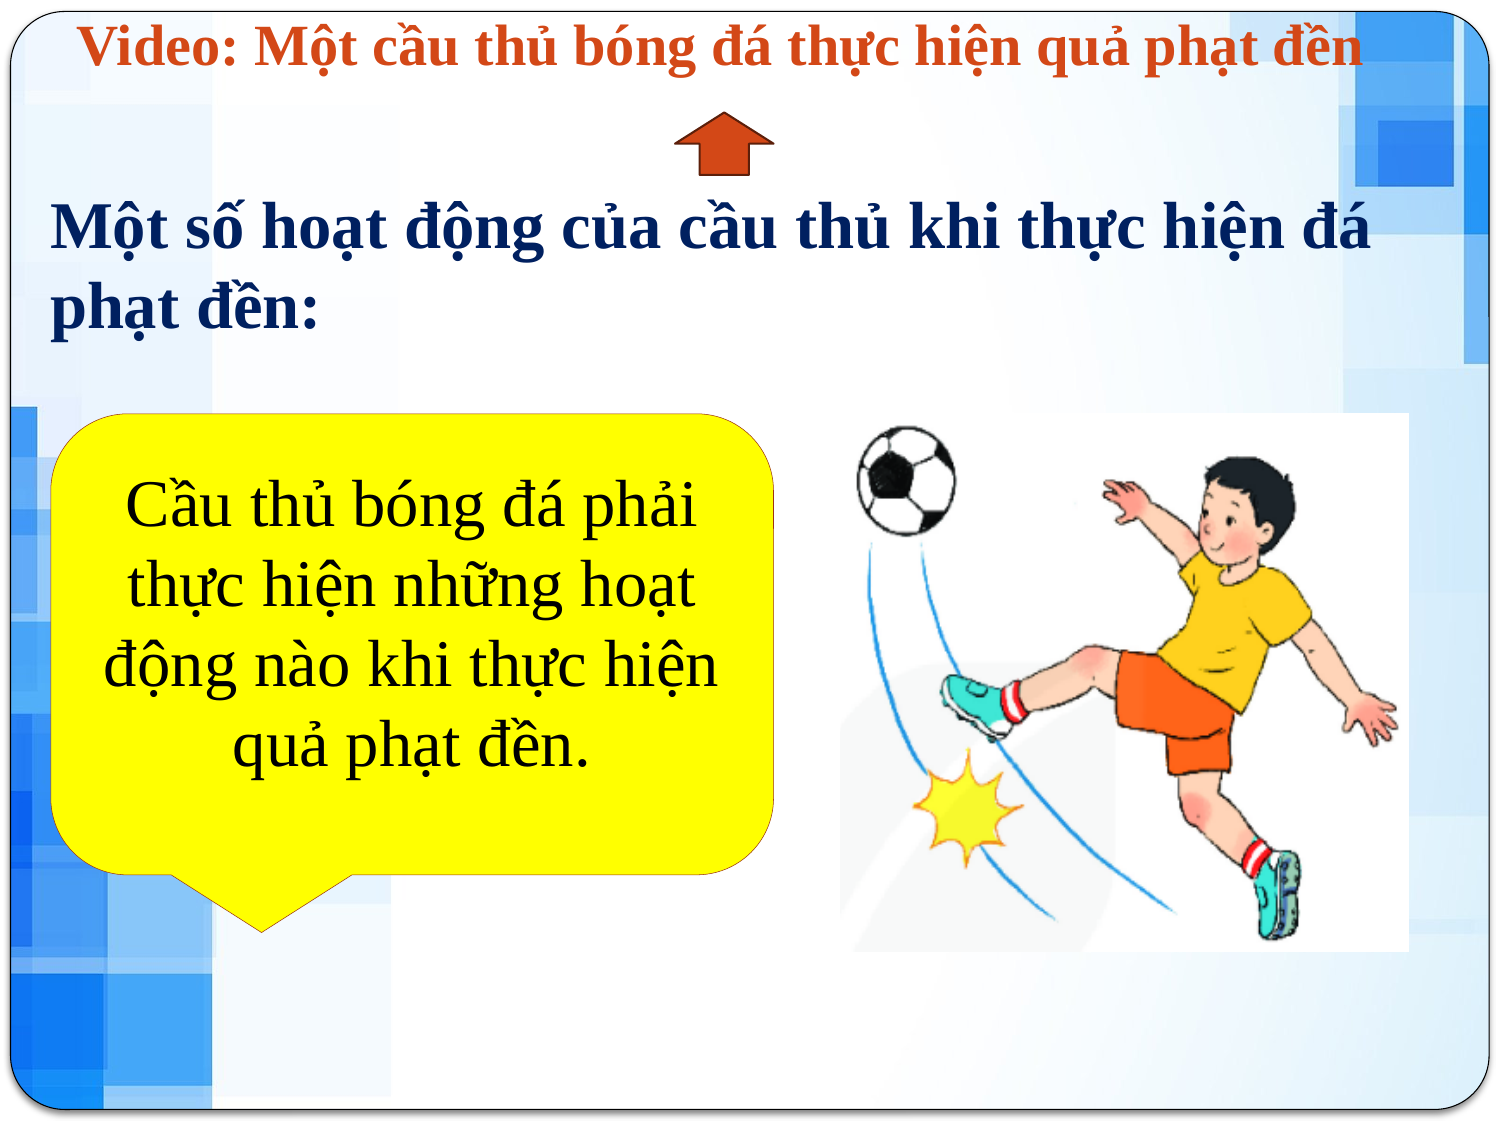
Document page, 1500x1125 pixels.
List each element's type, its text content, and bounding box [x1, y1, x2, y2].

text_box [50, 413, 774, 876]
text_box [674, 111, 775, 176]
picture [12, 12, 1488, 1108]
text_box Một số hoạt động của cầu thủ khi thực hiện đá phạt đền: [35, 174, 1450, 350]
text_box Video: Một cầu thủ bóng đá thực hiện quả phạt đền [33, 0, 1409, 85]
